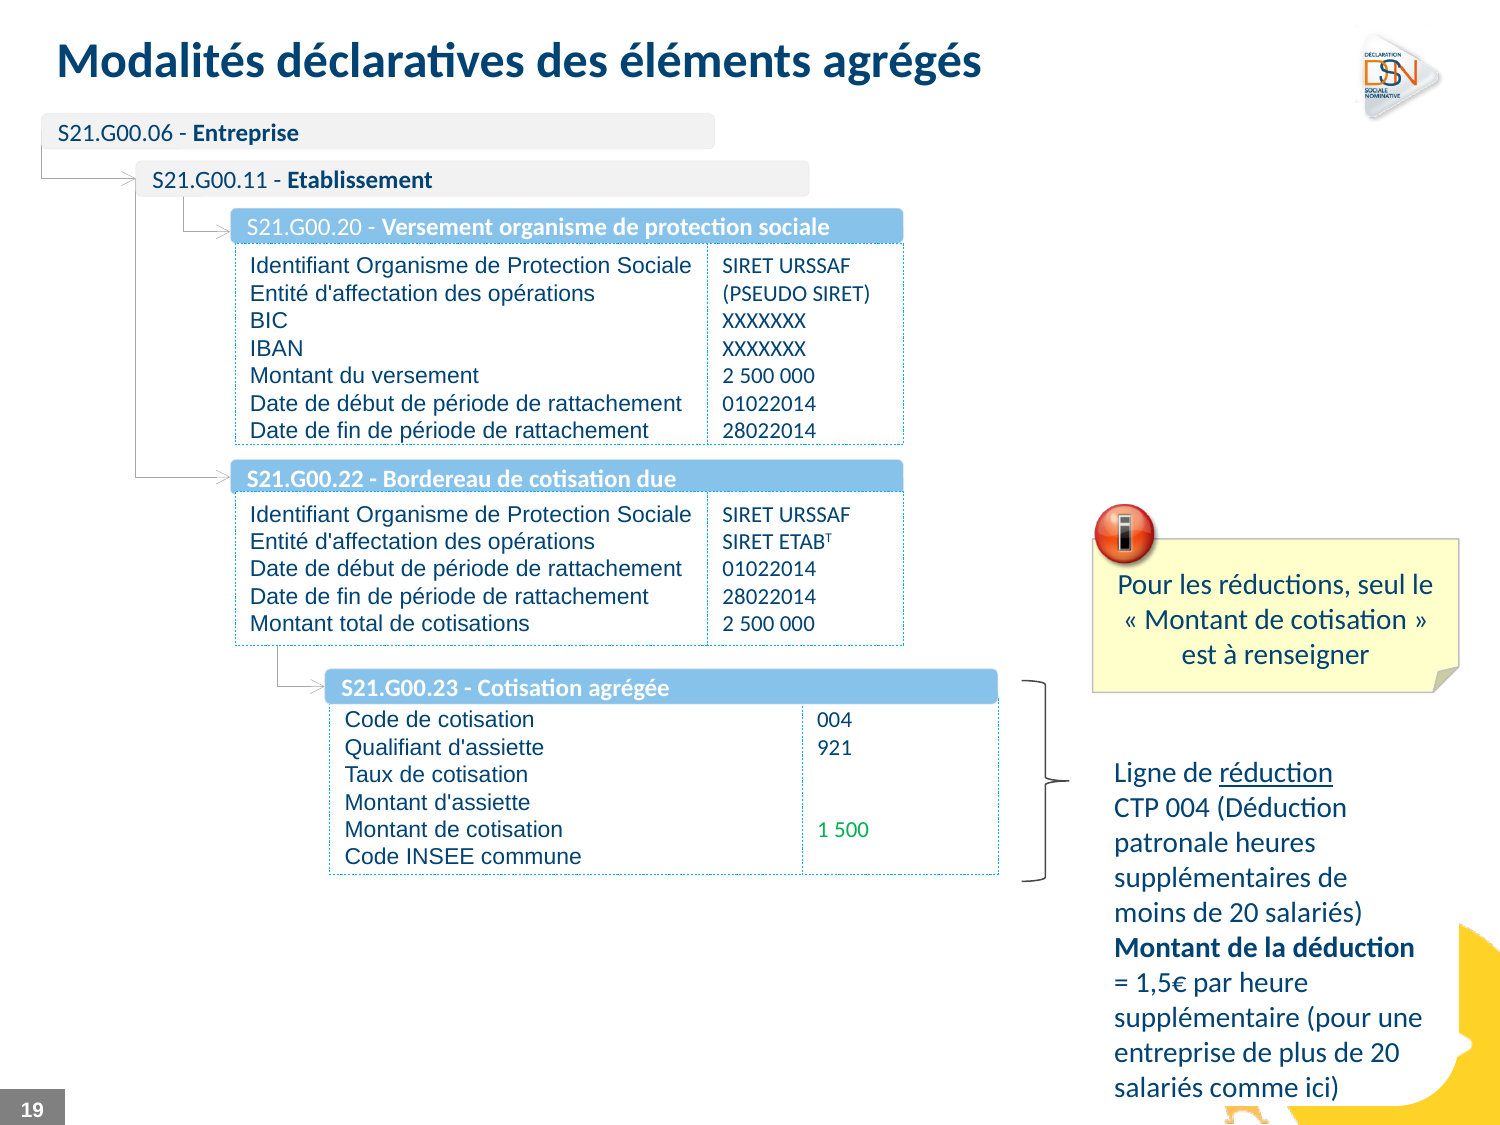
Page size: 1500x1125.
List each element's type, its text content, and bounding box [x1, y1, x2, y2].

text_box Pour les réductions, seul le « Montant de cotisation » est à renseigner [1092, 538, 1459, 693]
picture [1355, 25, 1447, 126]
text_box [135, 178, 231, 478]
text_box Modalités déclaratives des éléments agrégés [41, 29, 1376, 126]
text_box 004 921 1 500 [802, 699, 999, 875]
text_box [1021, 680, 1069, 882]
text_box S21.G00.20 - Versement organisme de protection sociale [235, 208, 904, 243]
text_box S21.G00.11 - Etablissement [141, 160, 810, 197]
text_box SIRET URSSAF (PSEUDO SIRET) XXXXXXX XXXXXXX 2 500 000 01022014 28022014 [707, 243, 904, 445]
text_box S21.G00.22 - Bordereau de cotisation due [230, 459, 904, 495]
text_box S21.G00.06 - Entreprise [41, 126, 715, 149]
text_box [40, 131, 136, 179]
picture [1204, 830, 1500, 1125]
text_box SIRET URSSAF SIRET ETABT 01022014 28022014 2 500 000 [707, 491, 904, 646]
text_box S21.G00.23 - Cotisation agrégée [324, 668, 999, 705]
text_box Identifiant Organisme de Protection Sociale Entité d'affectation des opérations BIC IBAN Montant du versement Date de début de période de rattachement Date de fin de période de rattachement [235, 243, 707, 445]
slide_number 19 [0, 1088, 66, 1125]
picture [1092, 502, 1161, 570]
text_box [203, 565, 399, 613]
text_box Code de cotisation Qualifiant d'assiette Taux de cotisation Montant d'assiette Montant de cotisation Code INSEE commune [329, 705, 802, 875]
text_box Ligne de réduction CTP 004 (Déduction patronale heures supplémentaires de moins de 20 salariés) Montant de la déduction = 1,5€ par heure supplémentaire (pour une entreprise de plus de 20 salariés comme ici) [1080, 727, 1459, 1106]
text_box Identifiant Organisme de Protection Sociale Entité d'affectation des opérations Date de début de période de rattachement Date de fin de période de rattachement Montant total de cotisations [234, 491, 707, 646]
